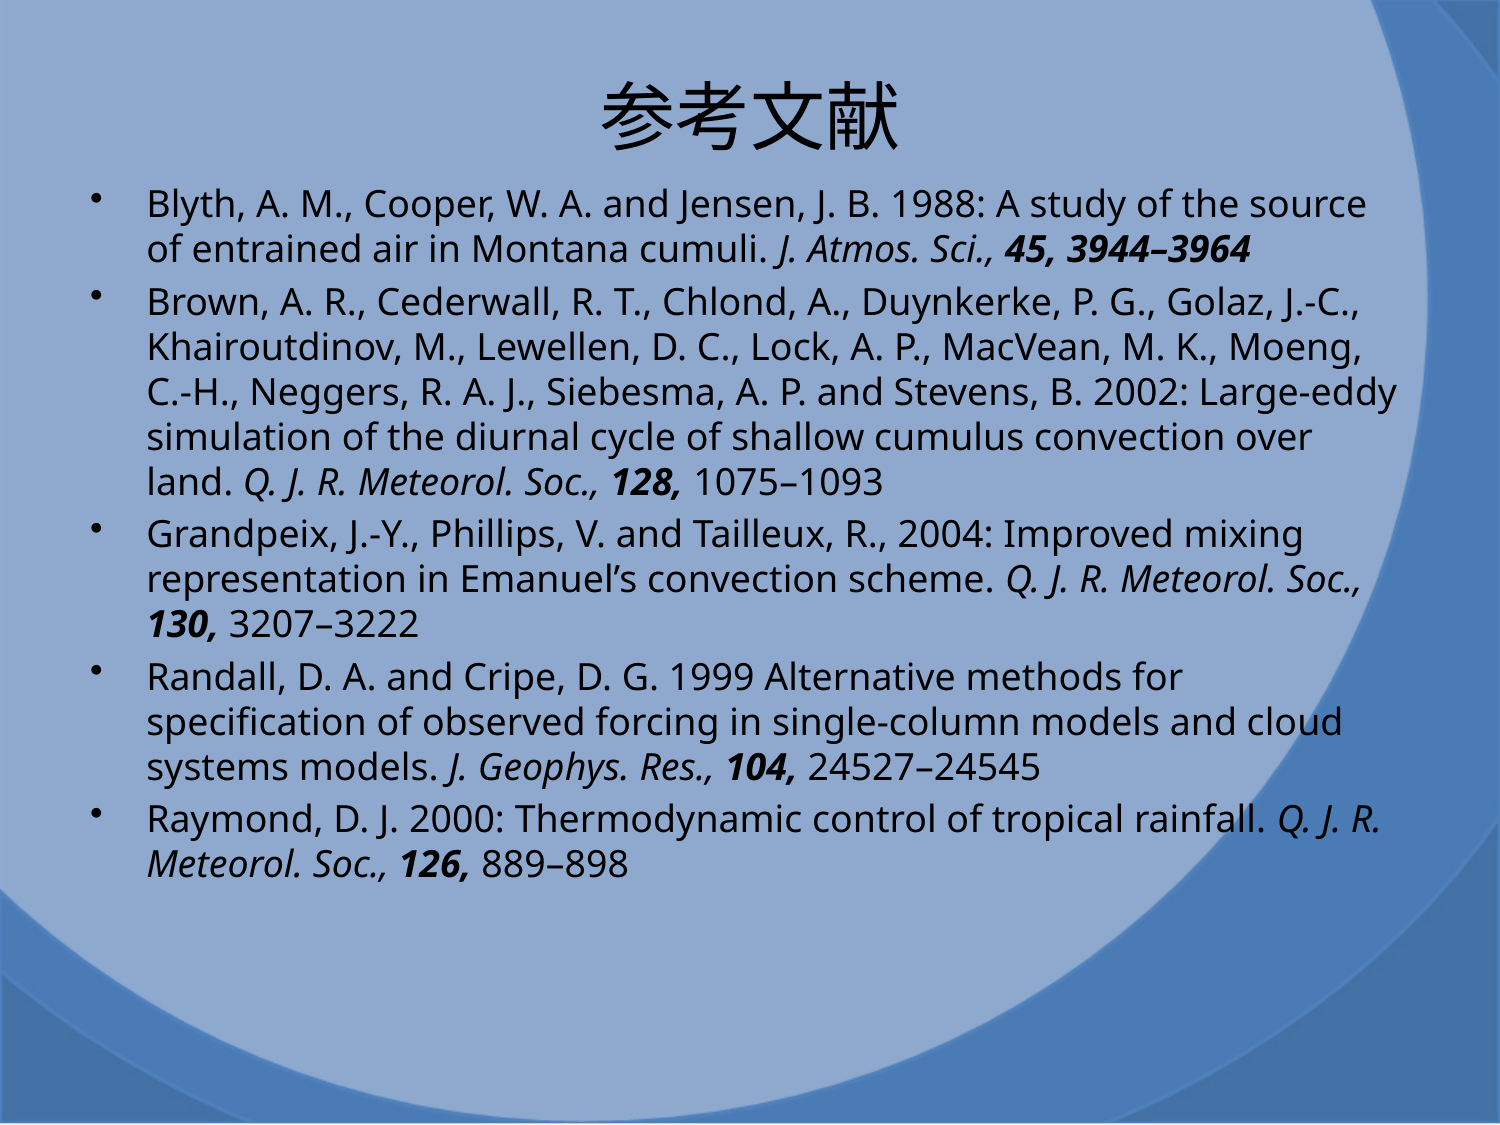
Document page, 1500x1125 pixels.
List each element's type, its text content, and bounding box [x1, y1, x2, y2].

picture [0, 0, 1500, 1125]
list Blyth, A. M., Cooper, W. A. and Jensen, J. B. 1988: A study of the source of entrained air in Montana cumuli. J. Atmos. Sci., 45, 3944–3964 Brown, A. R., Cederwall, R. T., Chlond, A., Duynkerke, P. G., Golaz, J.-C., Khairoutdinov, M., Lewellen, D. C., Lock, A. P., MacVean, M. K., Moeng, C.-H., Neggers, R. A. J., Siebesma, A. P. and Stevens, B. 2002: Large-eddy simulation of the diurnal cycle of shallow cumulus convection over land. Q. J. R. Meteorol. Soc., 128, 1075–1093 Grandpeix, J.-Y., Phillips, V. and Tailleux, R., 2004: Improved mixing representation in Emanuel’s convection scheme. Q. J. R. Meteorol. Soc., 130, 3207–3222 Randall, D. A. and Cripe, D. G. 1999 Alternative methods for specification of observed forcing in single-column models and cloud systems models. J. Geophys. Res., 104, 24527–24545 Raymond, D. J. 2000: Thermodynamic control of tropical rainfall. Q. J. R. Meteorol. Soc., 126, 889–898 [74, 172, 1426, 1006]
title 参考文献 [74, 44, 1426, 172]
